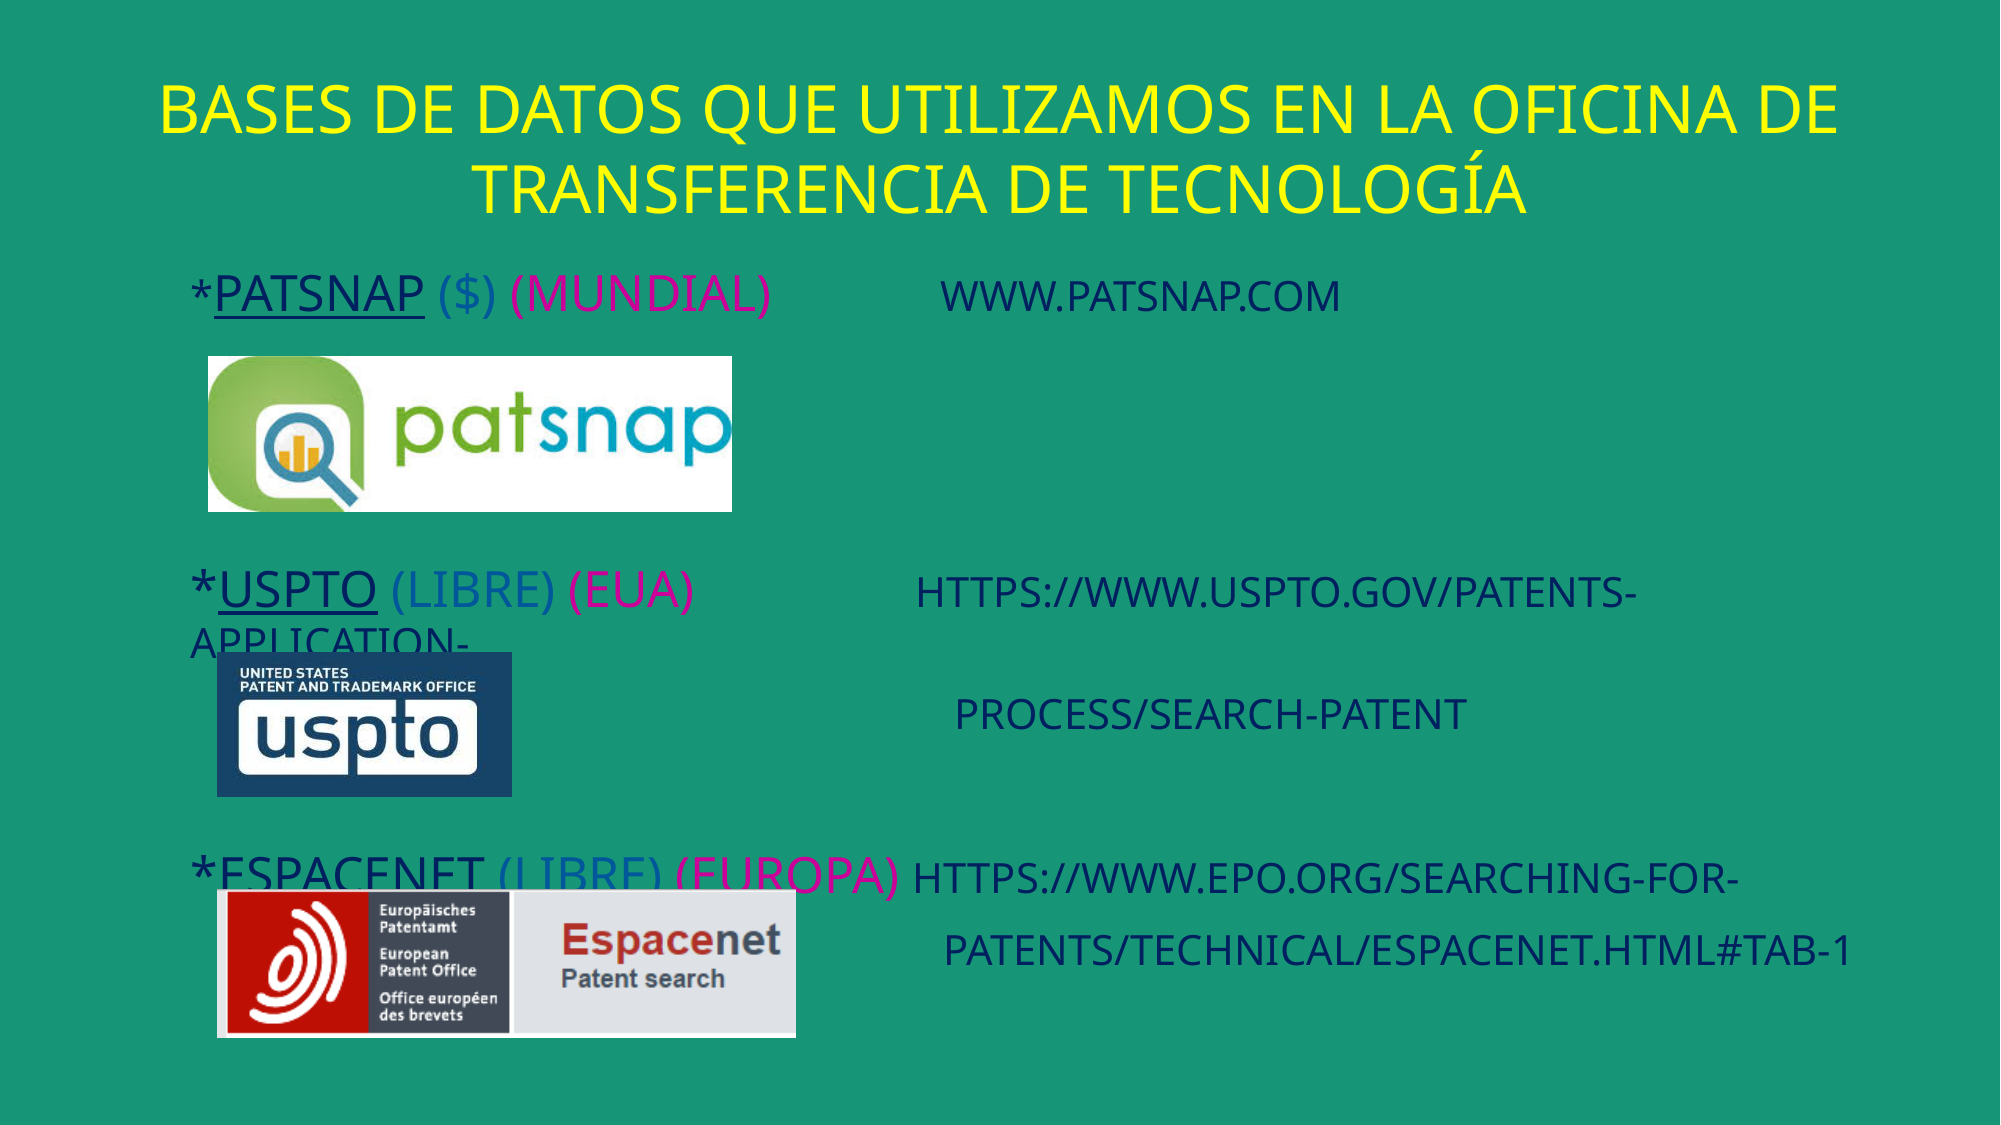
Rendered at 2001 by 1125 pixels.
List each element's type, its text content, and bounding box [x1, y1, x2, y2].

text_box *PATSNAP ($) (Mundial) www.patsnap.com *USPTO (Libre) (EUA) https://www.uspto.gov/patents-application- process/search-patent *ESPACENET (Libre) (Europa) https://www.epo.org/searching-for- patents/technical/espacenet.html#tab-1 [176, 254, 1902, 1039]
text_box Bases de datos que utilizamos en la Oficina de Transferencia de Tecnología [137, 59, 1863, 278]
picture [217, 652, 512, 797]
picture [217, 888, 797, 1038]
picture [208, 356, 733, 512]
